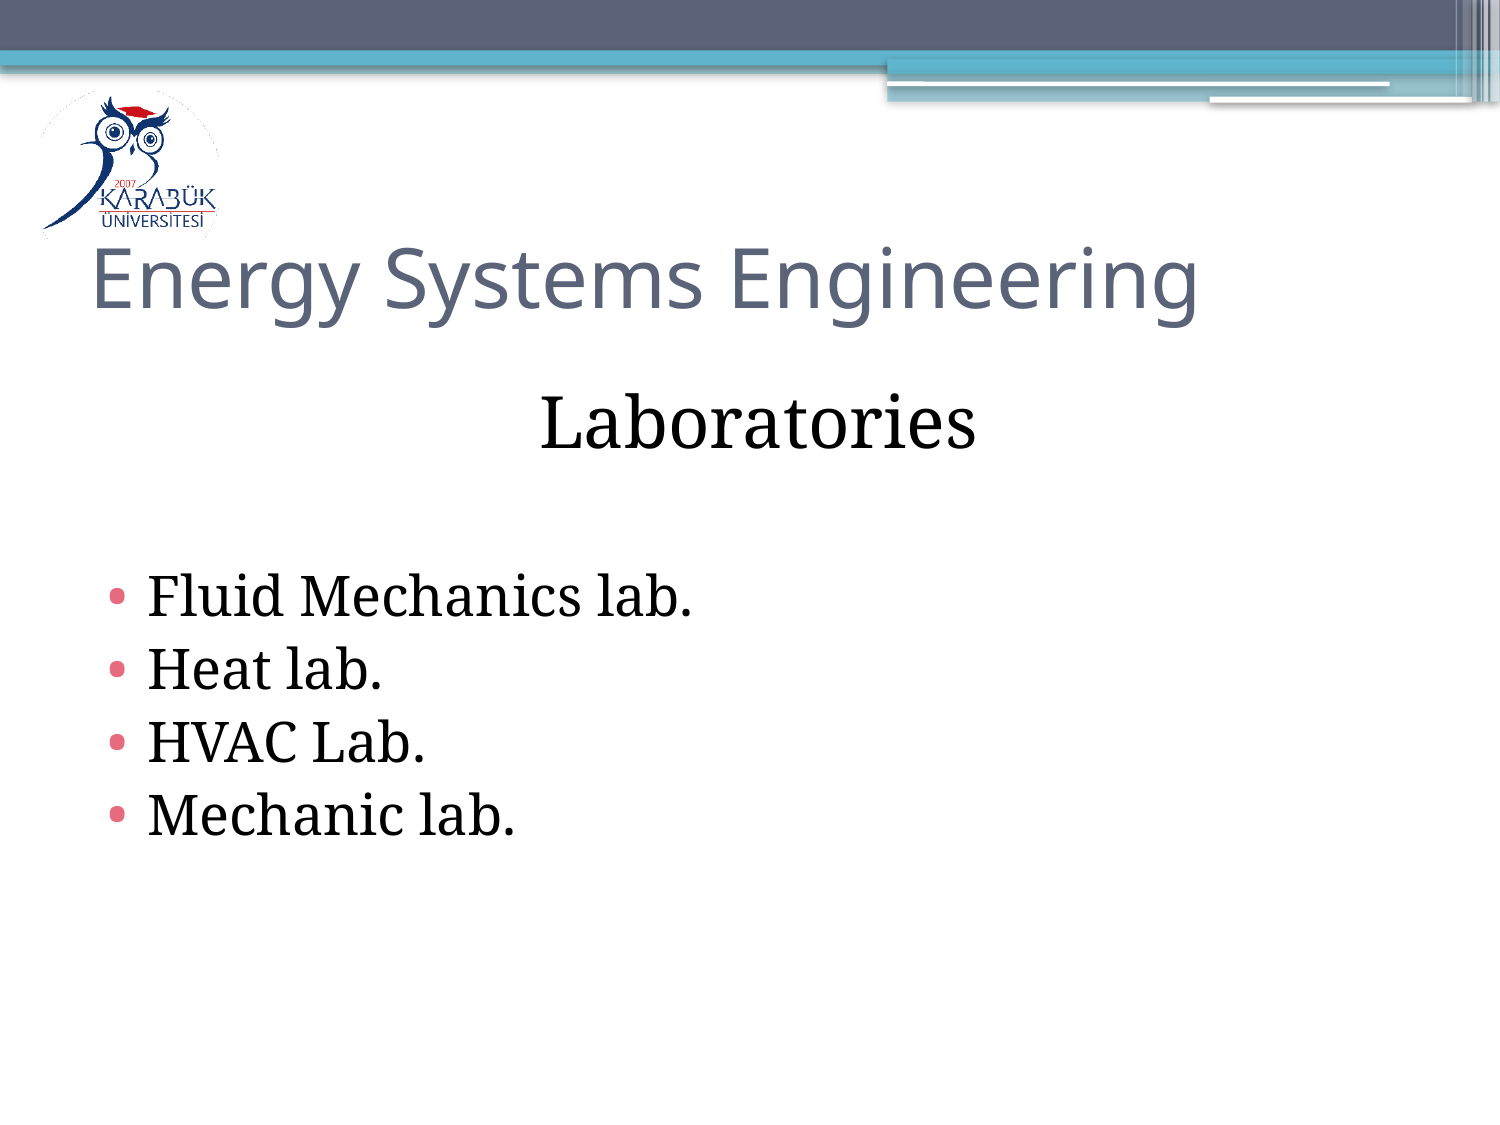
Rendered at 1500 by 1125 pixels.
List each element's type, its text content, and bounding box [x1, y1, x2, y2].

title Energy Systems Engineering [75, 187, 1425, 363]
list Laboratories Fluid Mechanics lab. Heat lab. HVAC Lab. Mechanic lab. [75, 368, 1425, 1079]
picture [40, 89, 219, 240]
